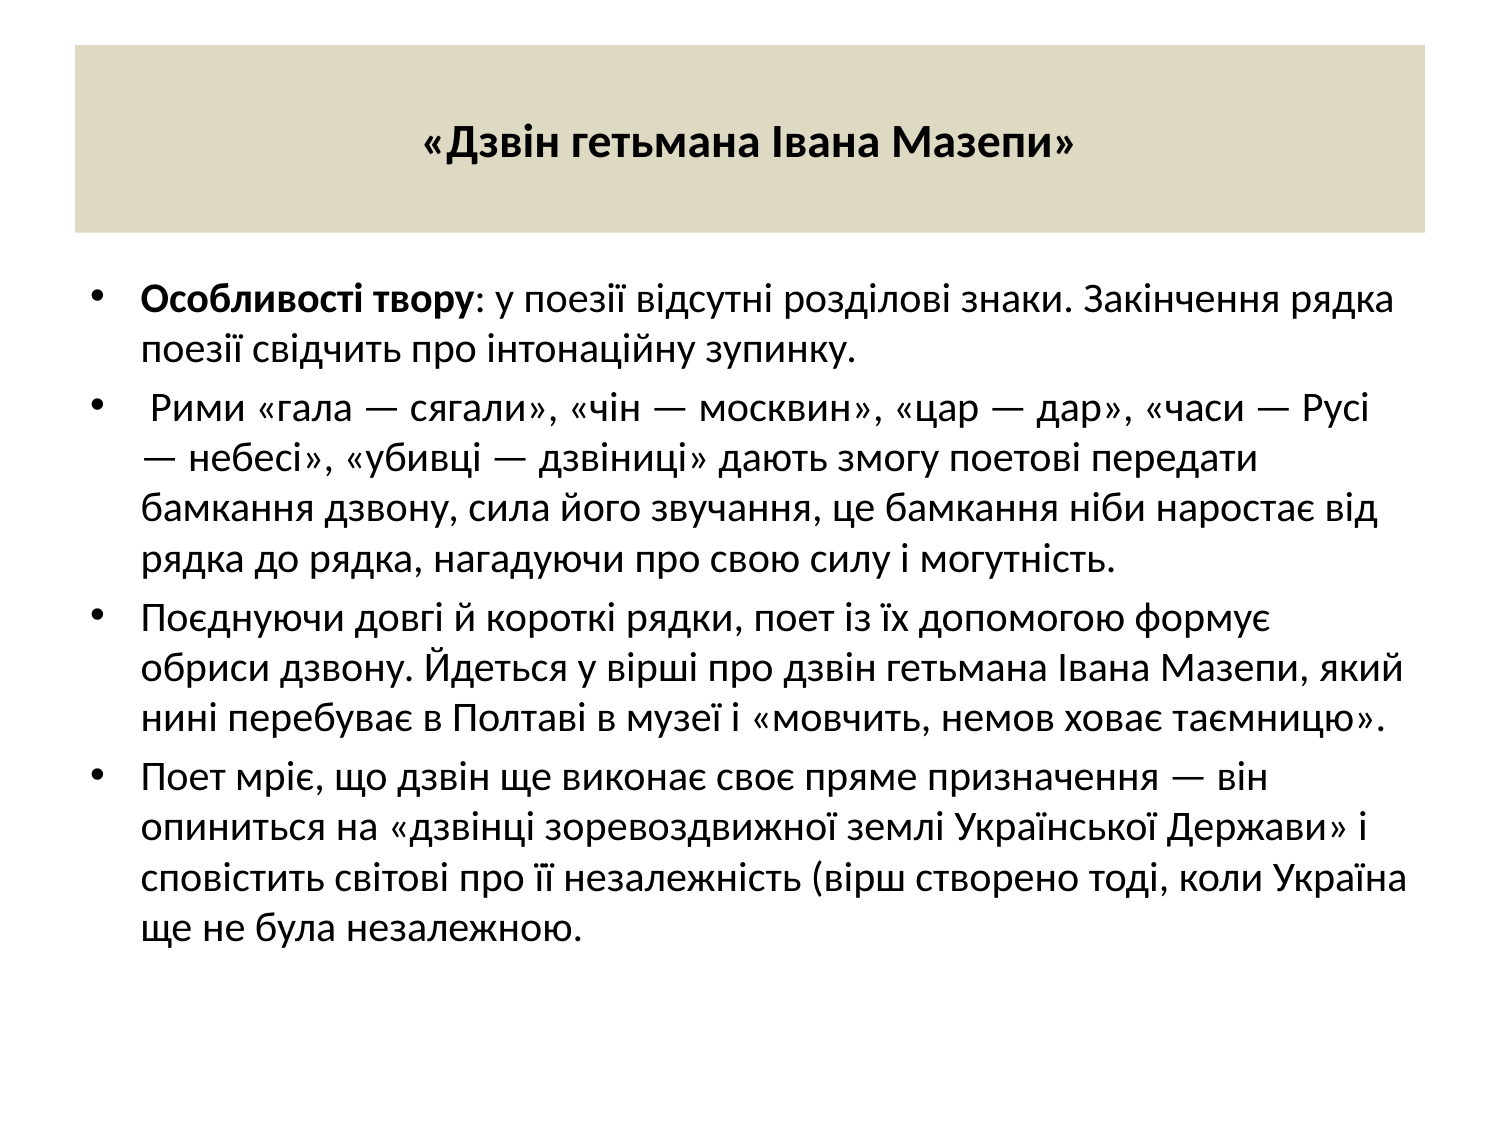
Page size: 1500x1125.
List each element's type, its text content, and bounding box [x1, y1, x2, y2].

title «Дзвін гетьмана Івана Мазепи» [75, 45, 1425, 233]
list Особливості твору: у поезії відсутні розділові знаки. Закінчення рядка поезії свідчить про інтонаційну зупинку. Рими «гала — сягали», «чін — москвин», «цар — дар», «часи — Русі — небесі», «убивці — дзвіниці» дають змогу поетові передати бамкання дзвону, сила його звучання, це бамкання ніби наростає від рядка до рядка, нагадуючи про свою силу і могутність. Поєднуючи довгі й короткі рядки, поет із їх допомогою формує обриси дзвону. Йдеться у вірші про дзвін гетьмана Івана Мазепи, який нині перебуває в Полтаві в музеї і «мовчить, немов ховає таємницю». Поет мріє, що дзвін ще виконає своє пряме призначення — він опиниться на «дзвінці зоревоздвижної землі Української Держави» і сповістить світові про її незалежність (вірш створено тоді, коли Україна ще не була незалежною. [75, 262, 1425, 1005]
